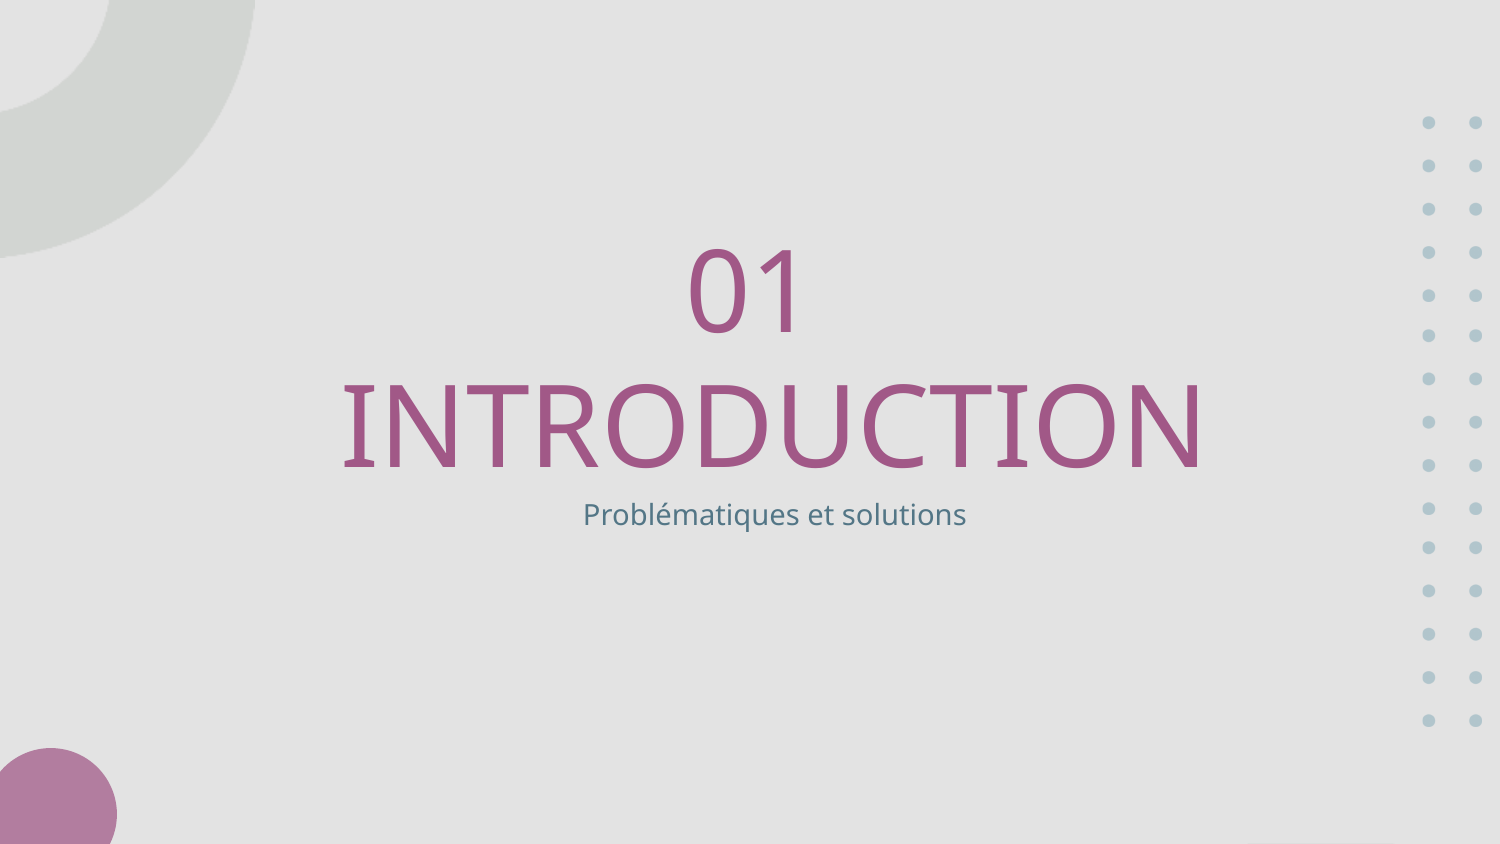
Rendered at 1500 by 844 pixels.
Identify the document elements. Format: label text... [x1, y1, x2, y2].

subtitle Problématiques et solutions [312, 481, 1238, 619]
title INTRODUCTION [142, 362, 1408, 482]
title 01 [651, 224, 850, 350]
picture [1423, 330, 1482, 515]
picture [1423, 117, 1482, 302]
picture [1423, 542, 1482, 727]
